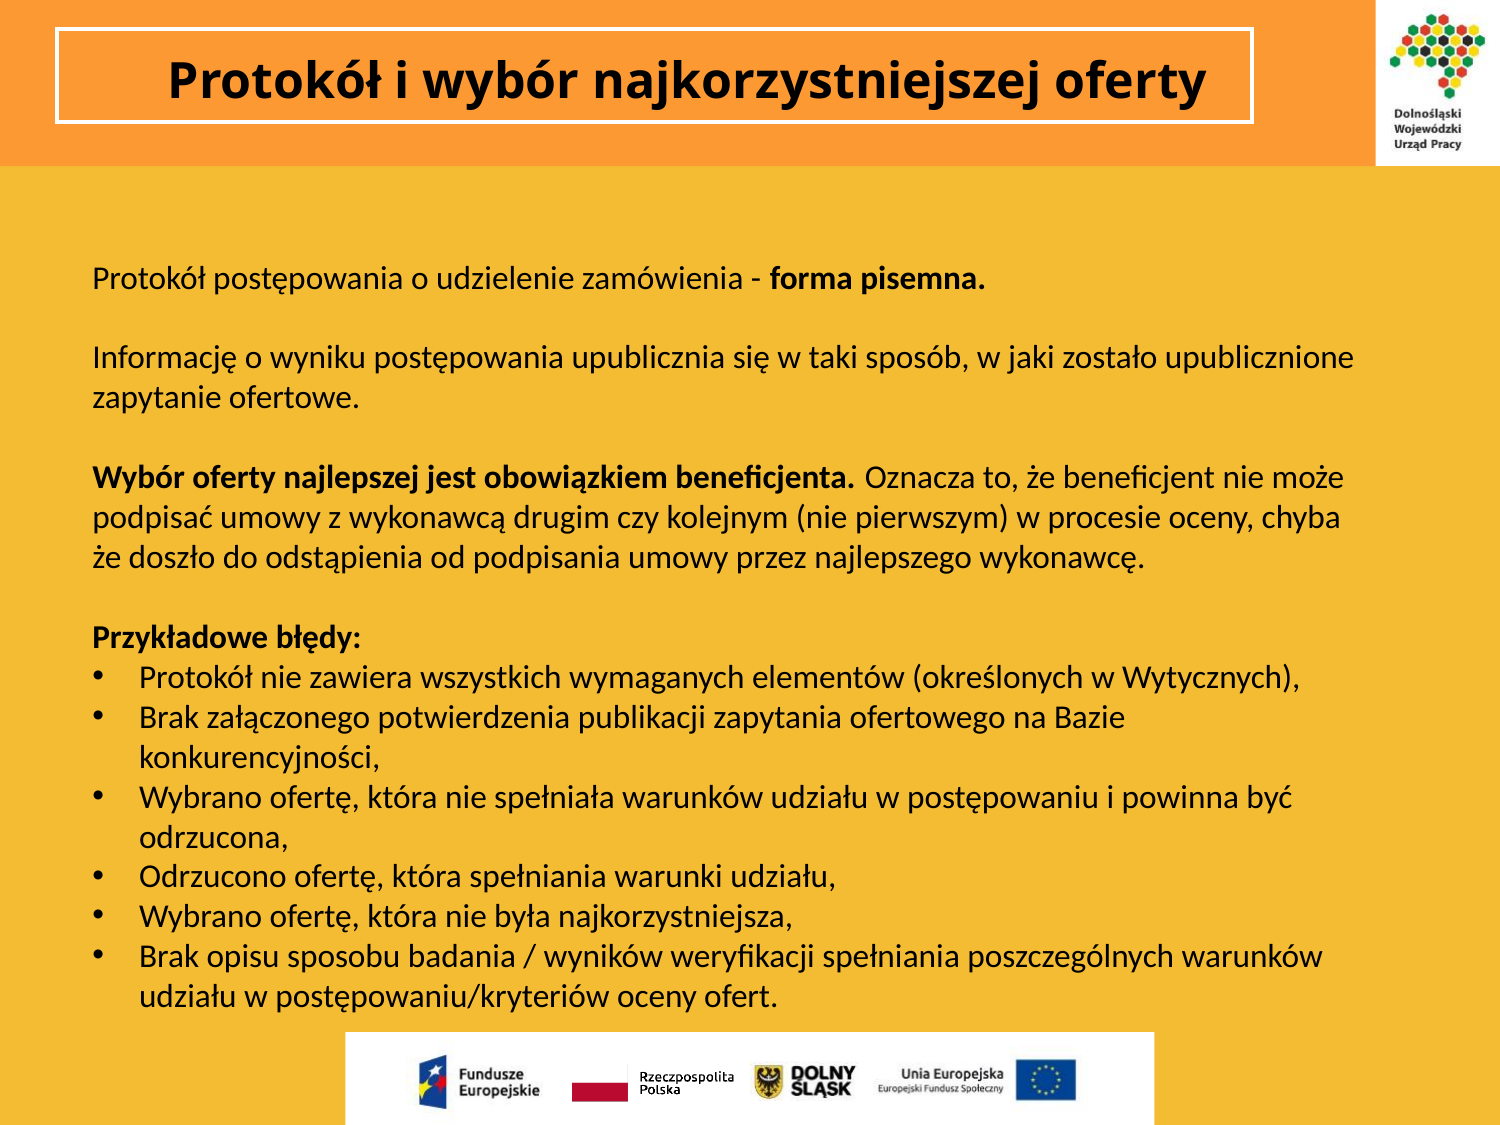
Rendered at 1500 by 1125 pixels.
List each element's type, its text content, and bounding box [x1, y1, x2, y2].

text_box Protokół postępowania o udzielenie zamówienia - forma pisemna. Informację o wyniku postępowania upublicznia się w taki sposób, w jaki zostało upublicznione zapytanie ofertowe. Wybór oferty najlepszej jest obowiązkiem beneficjenta. Oznacza to, że beneficjent nie może podpisać umowy z wykonawcą drugim czy kolejnym (nie pierwszym) w procesie oceny, chyba że doszło do odstąpienia od podpisania umowy przez najlepszego wykonawcę. Przykładowe błędy: Protokół nie zawiera wszystkich wymaganych elementów (określonych w Wytycznych), Brak załączonego potwierdzenia publikacji zapytania ofertowego na Bazie konkurencyjności, Wybrano ofertę, która nie spełniała warunków udziału w postępowaniu i powinna być odrzucona, Odrzucono ofertę, która spełniania warunki udziału, Wybrano ofertę, która nie była najkorzystniejsza, Brak opisu sposobu badania / wyników weryfikacji spełniania poszczególnych warunków udziału w postępowaniu/kryteriów oceny ofert. [77, 248, 1376, 1062]
text_box [344, 1031, 1156, 1125]
text_box Protokół i wybór najkorzystniejszej oferty [0, 0, 1376, 167]
text_box [55, 27, 1254, 124]
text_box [405, 1041, 1089, 1123]
text_box [0, 166, 1500, 1125]
picture [1375, 0, 1500, 166]
